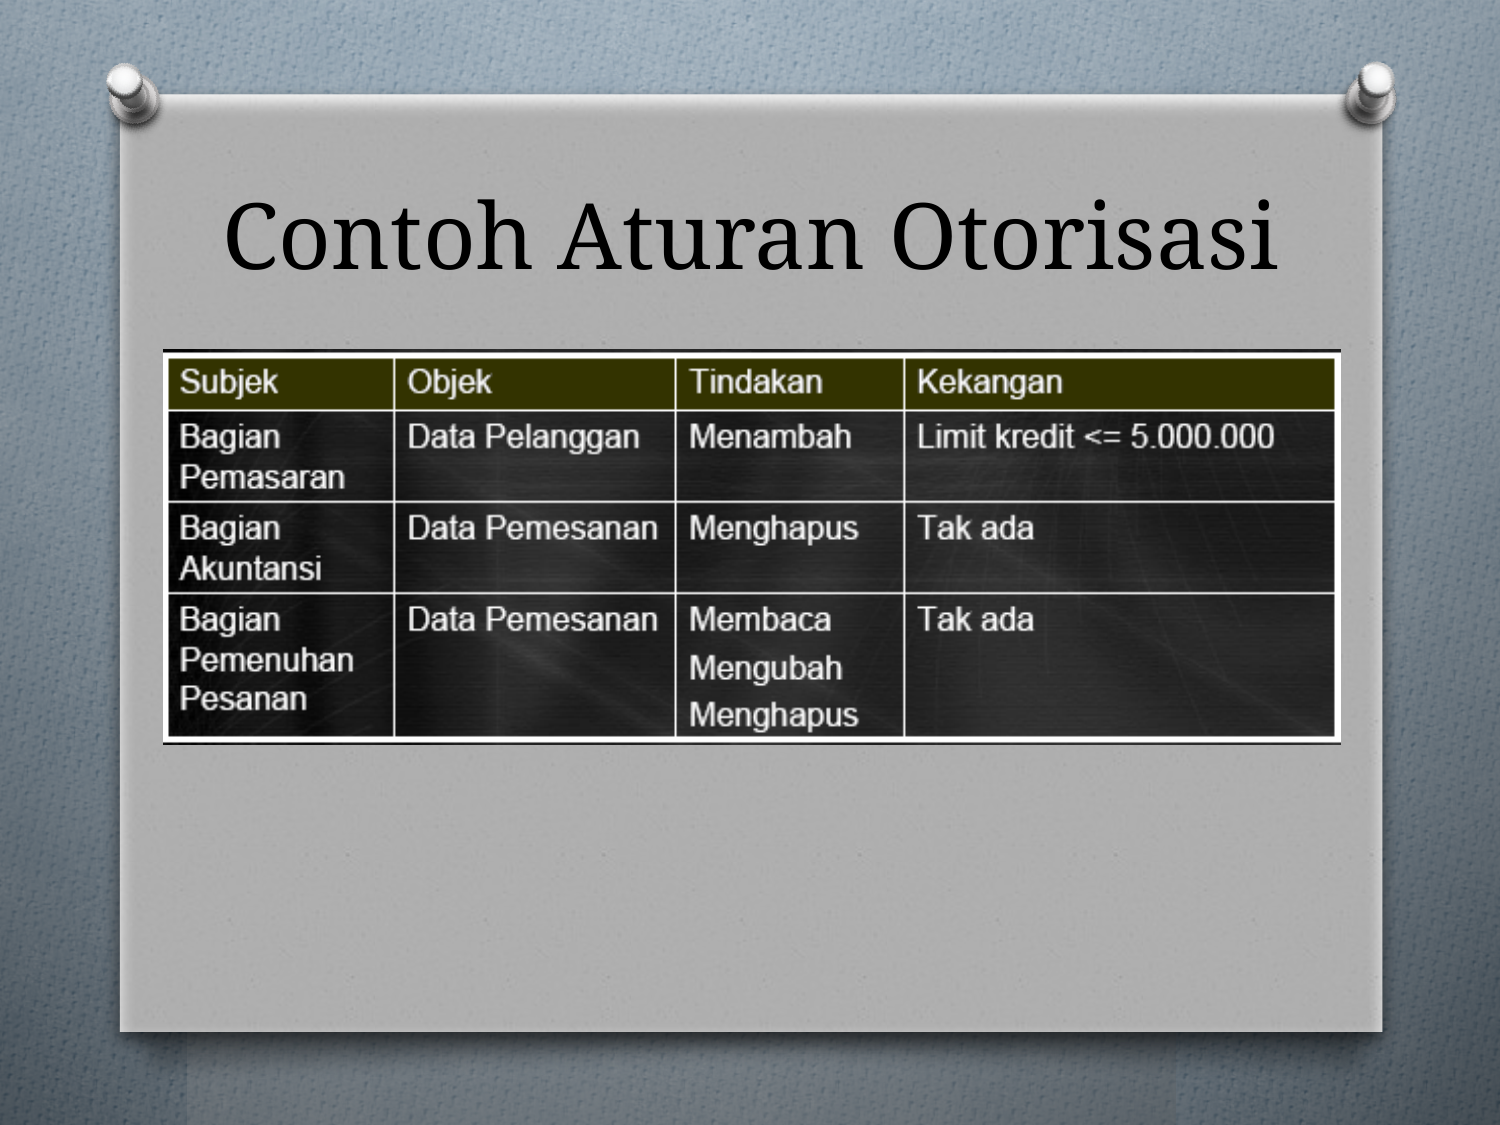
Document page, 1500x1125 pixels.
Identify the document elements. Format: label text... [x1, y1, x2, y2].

picture [75, 29, 198, 153]
picture [1317, 35, 1439, 156]
title Contoh Aturan Otorisasi [179, 134, 1323, 332]
picture [162, 349, 1341, 745]
